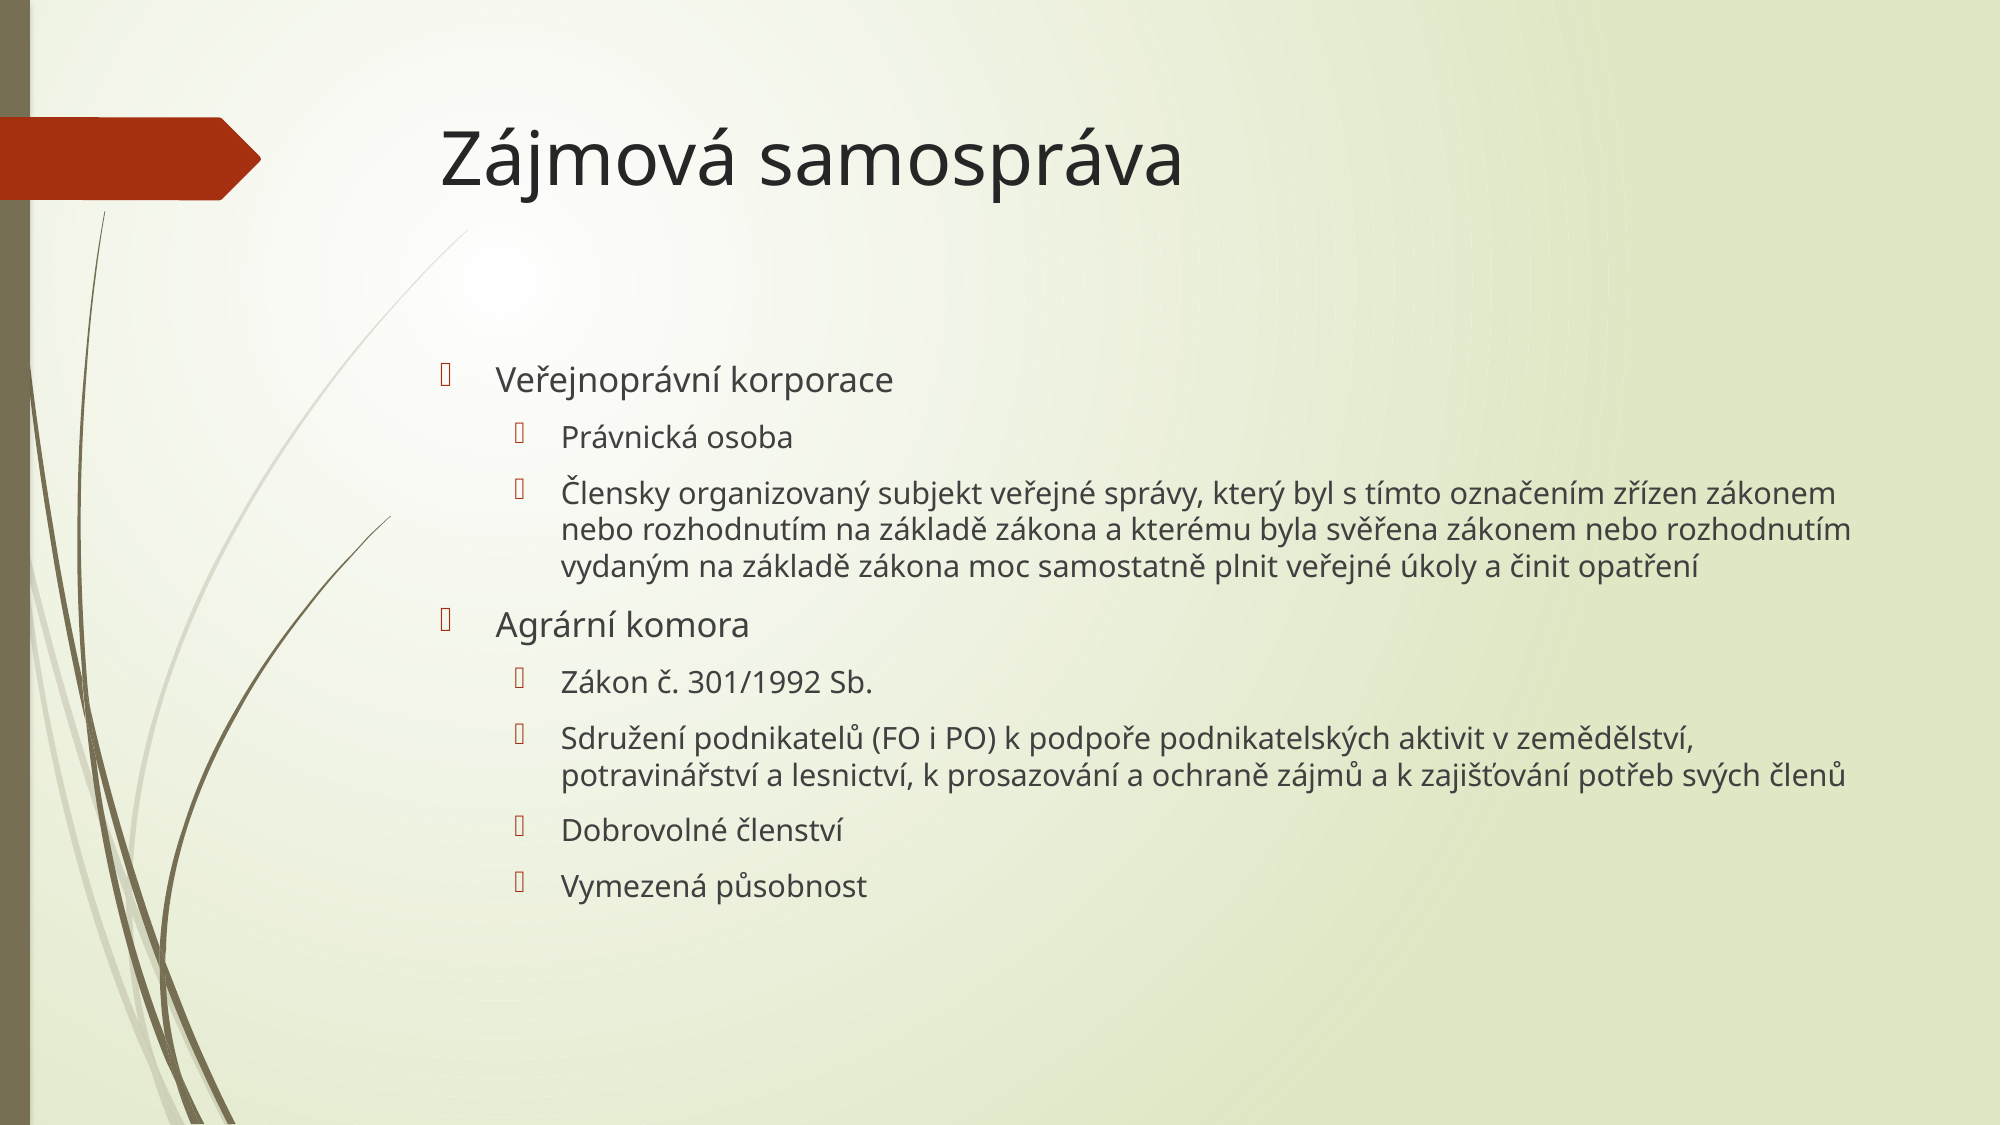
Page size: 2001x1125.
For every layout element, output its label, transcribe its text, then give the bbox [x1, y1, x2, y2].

list Veřejnoprávní korporace Právnická osoba Člensky organizovaný subjekt veřejné správy, který byl s tímto označením zřízen zákonem nebo rozhodnutím na základě zákona a kterému byla svěřena zákonem nebo rozhodnutím vydaným na základě zákona moc samostatně plnit veřejné úkoly a činit opatření Agrární komora Zákon č. 301/1992 Sb. Sdružení podnikatelů (FO i PO) k podpoře podnikatelských aktivit v zemědělství, potravinářství a lesnictví, k prosazování a ochraně zájmů a k zajišťování potřeb svých členů Dobrovolné členství Vymezená působnost [424, 350, 1888, 970]
title Zájmová samospráva [425, 102, 1888, 313]
